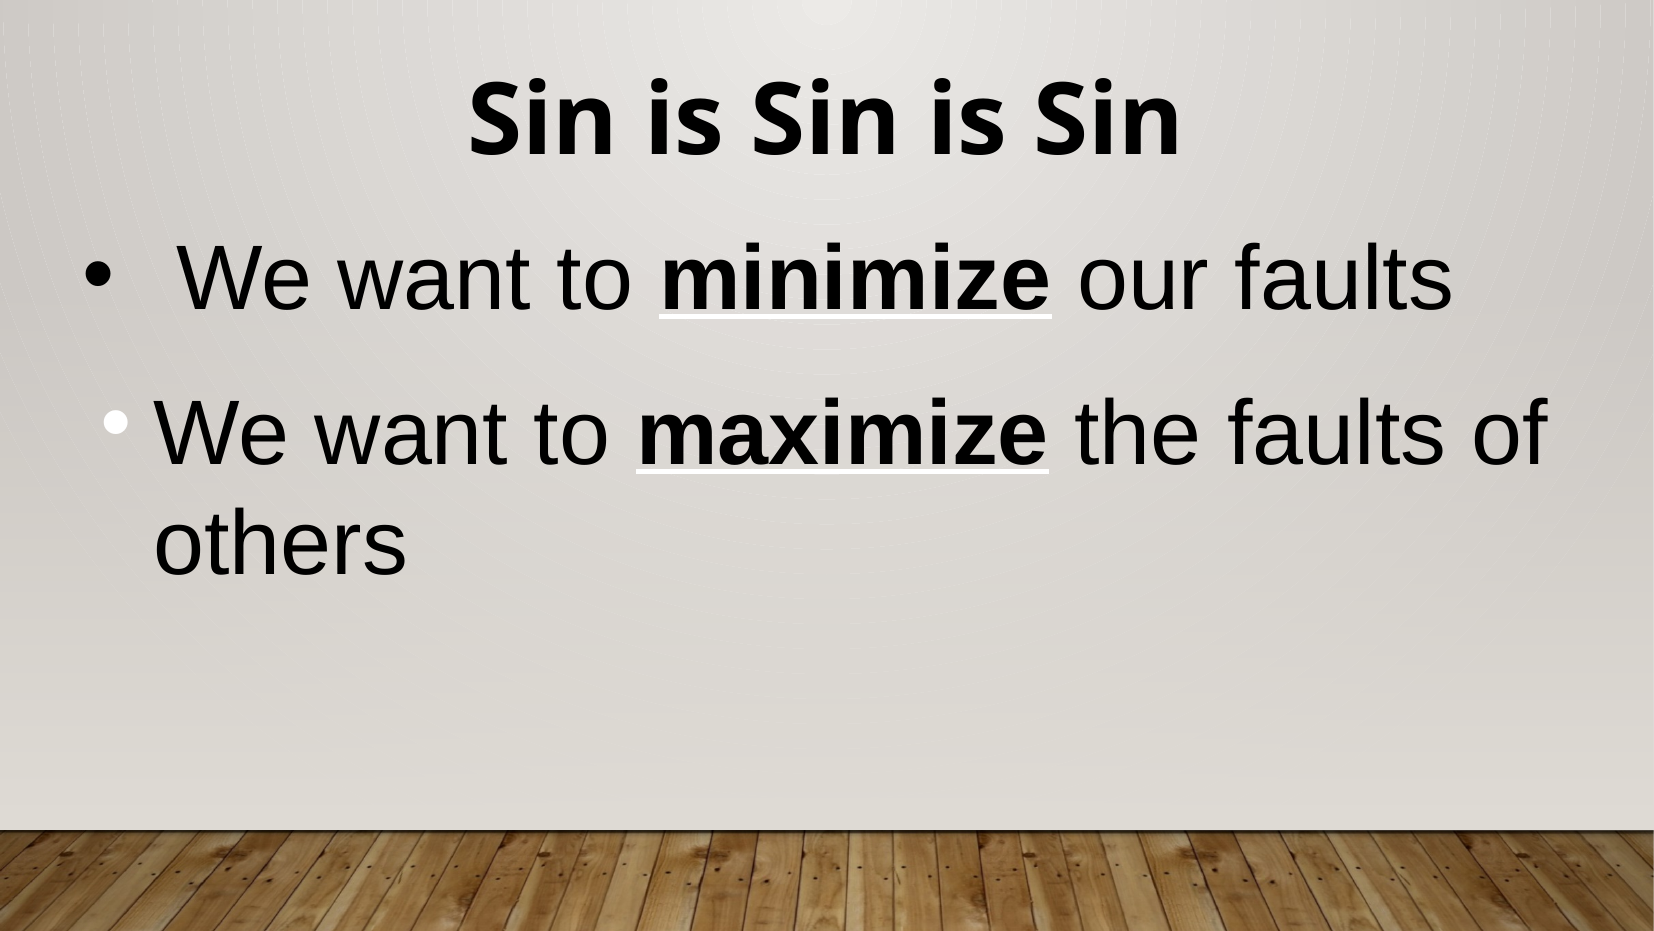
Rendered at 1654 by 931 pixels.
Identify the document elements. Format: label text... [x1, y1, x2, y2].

text_box We want to minimize our faults We want to maximize the faults of others [82, 217, 1571, 757]
picture [0, 830, 1654, 931]
text_box Sin is Sin is Sin [82, 37, 1571, 193]
